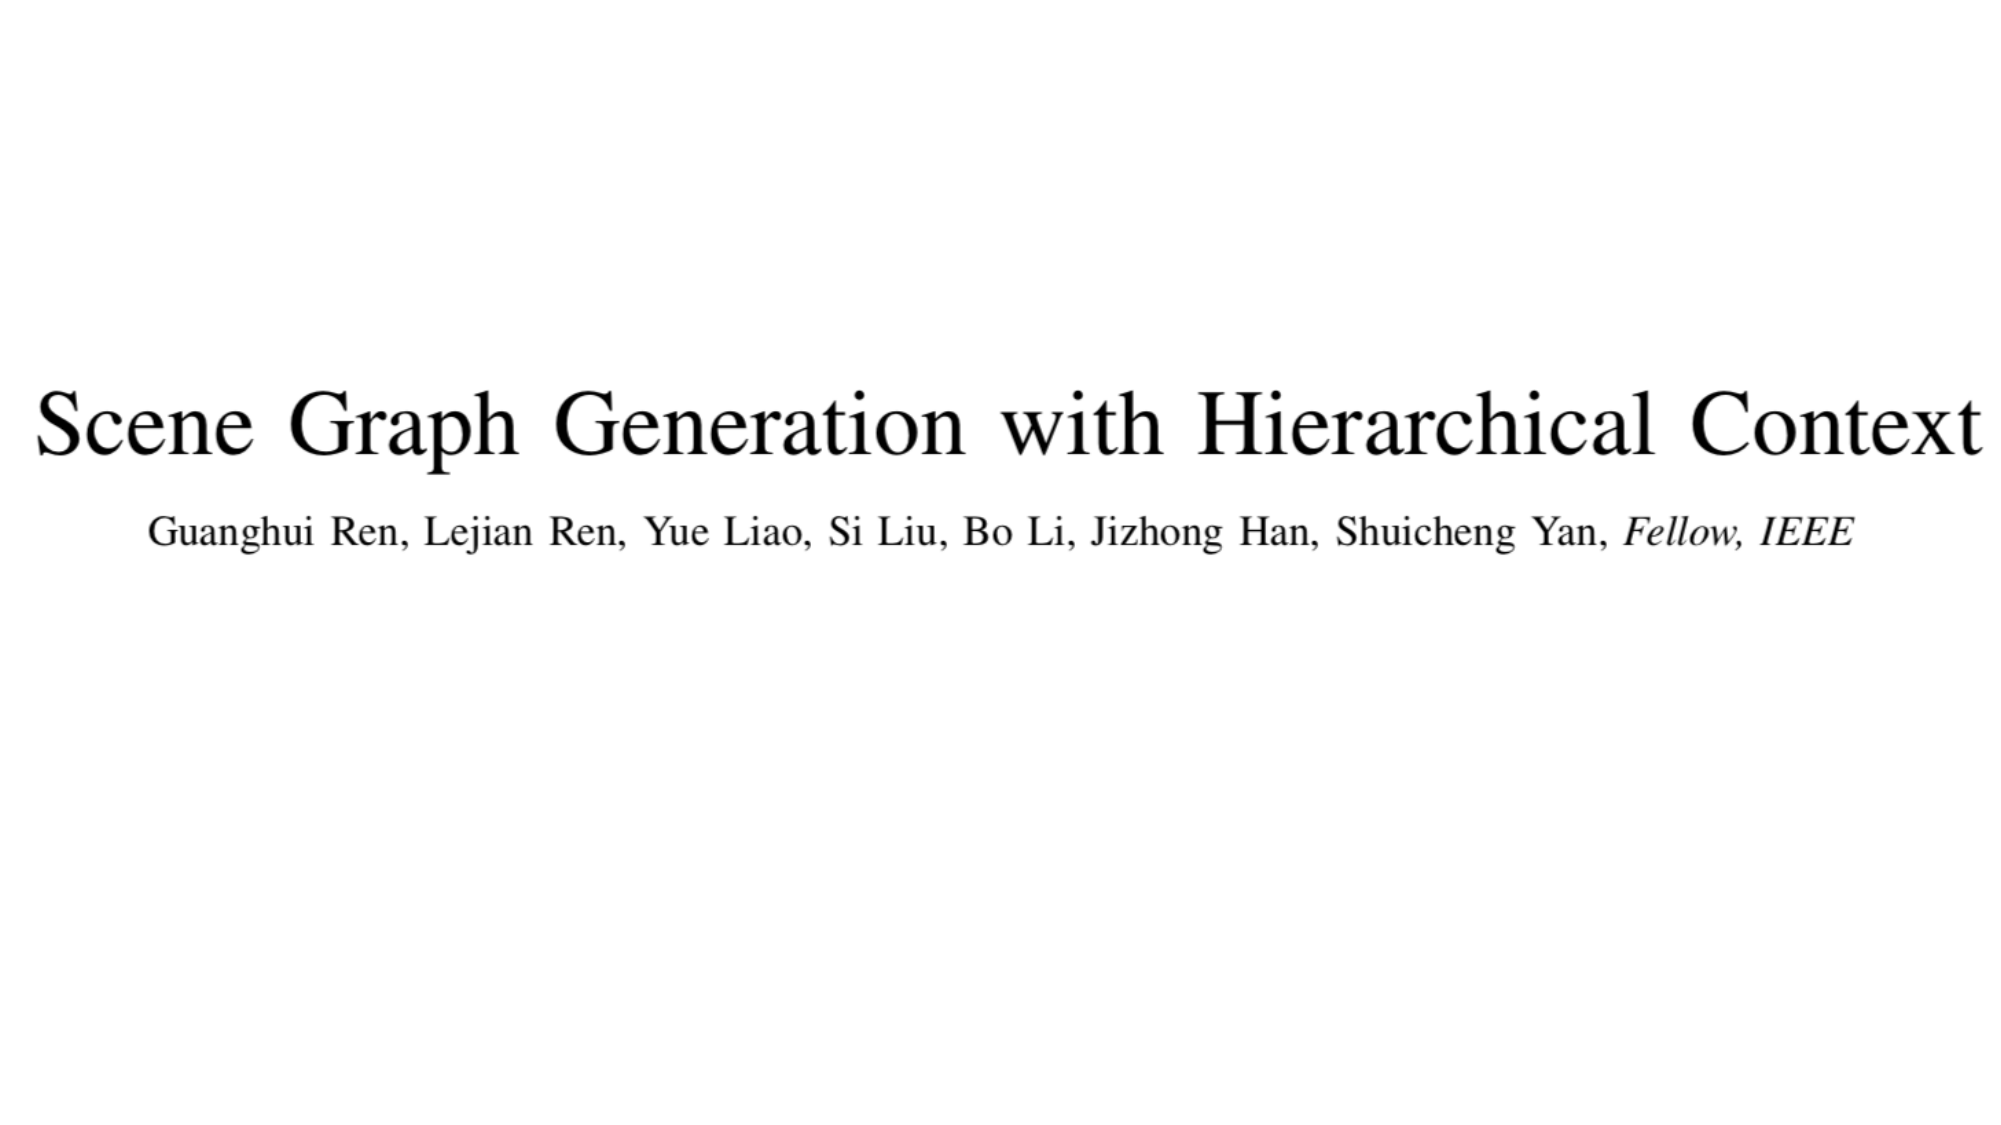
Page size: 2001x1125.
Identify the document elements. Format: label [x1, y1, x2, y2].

picture [0, 332, 2000, 603]
